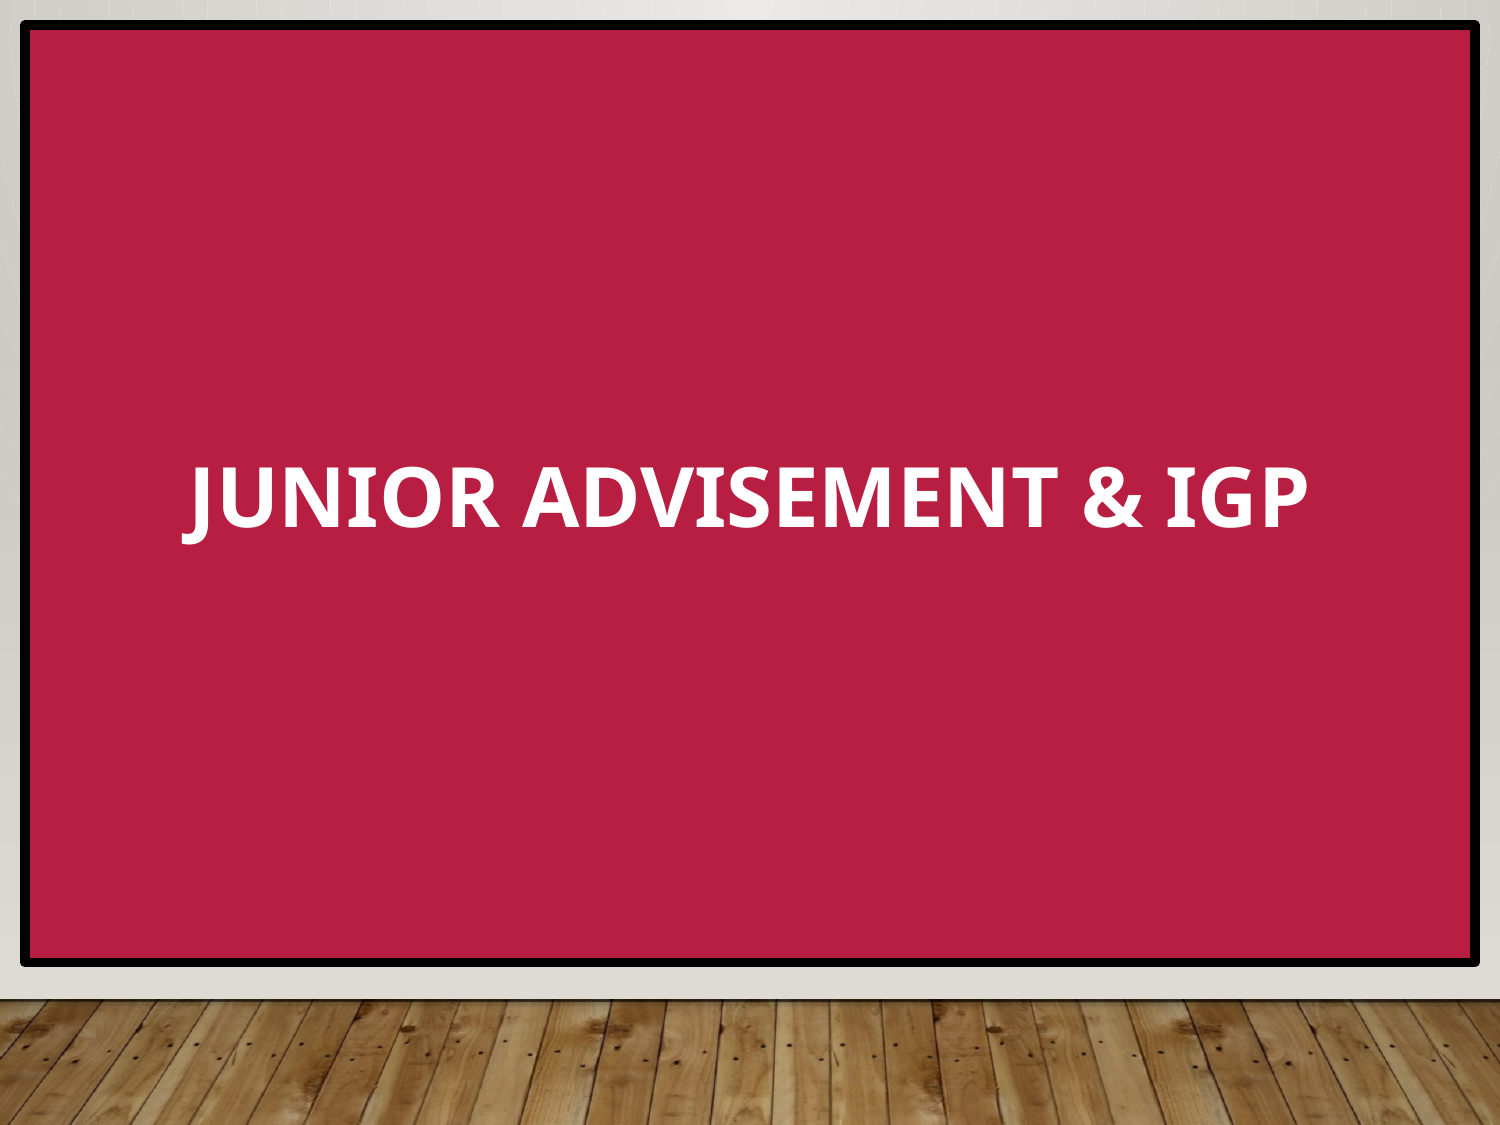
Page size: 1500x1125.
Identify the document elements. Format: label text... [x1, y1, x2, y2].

picture [0, 999, 1500, 1125]
text_box JUNIOR ADVISEMENT & IGP [24, 24, 1476, 964]
